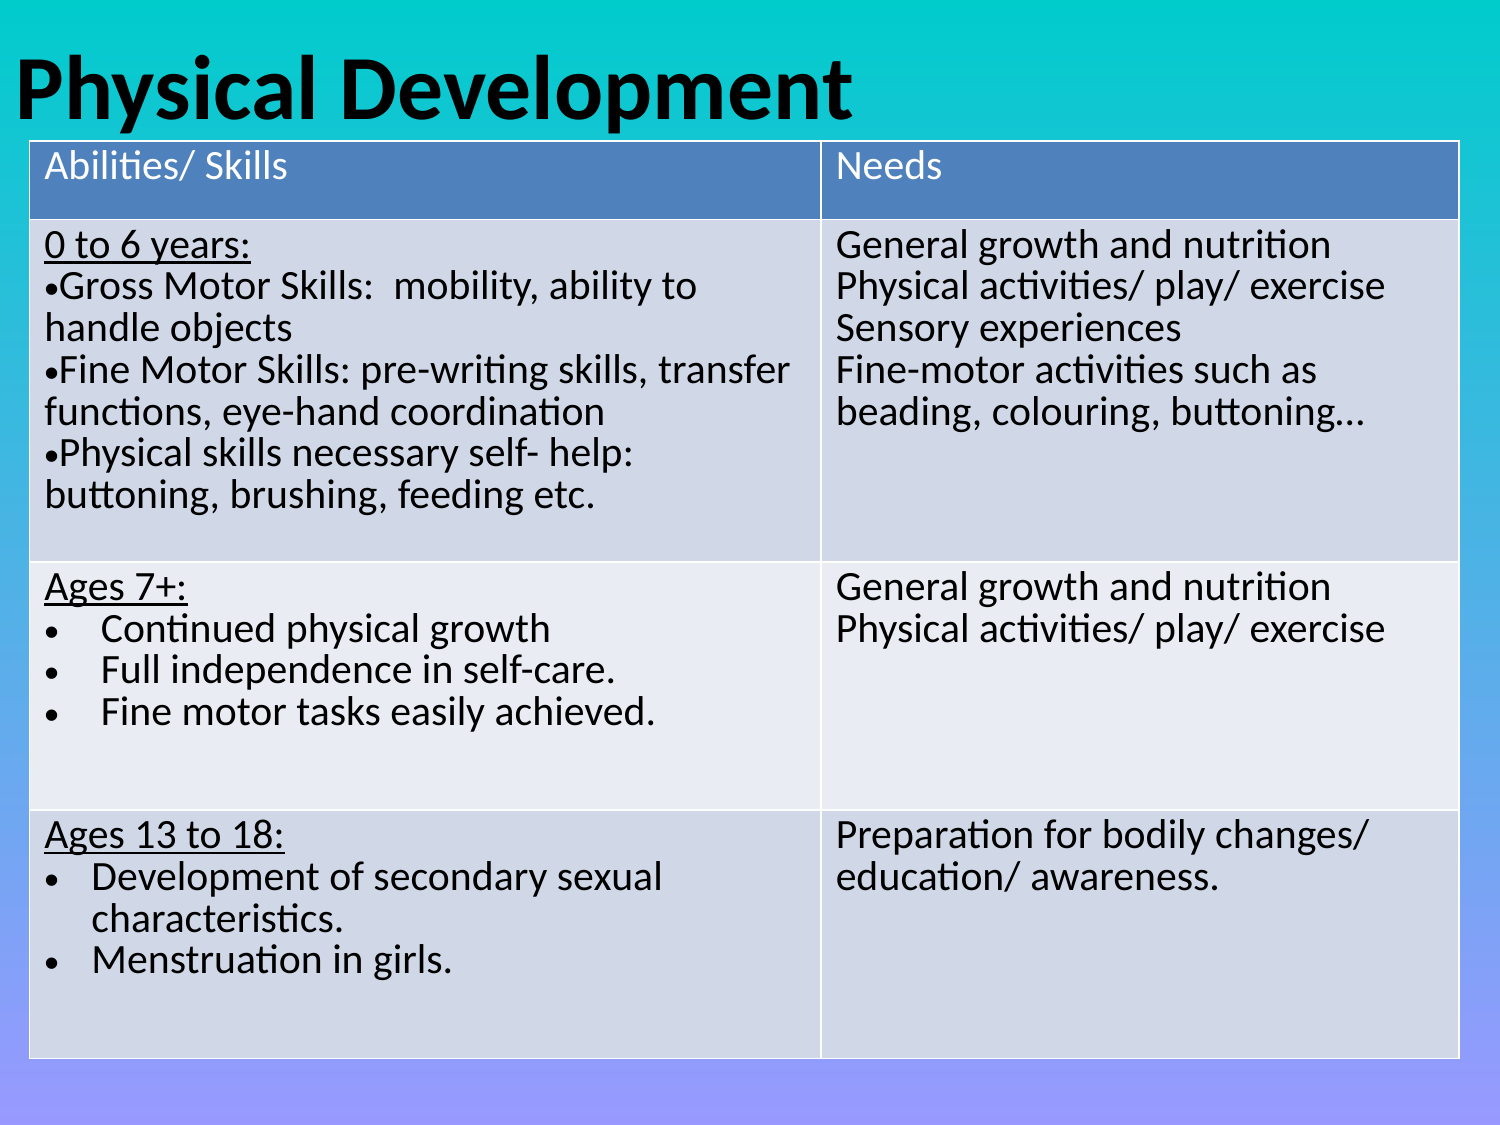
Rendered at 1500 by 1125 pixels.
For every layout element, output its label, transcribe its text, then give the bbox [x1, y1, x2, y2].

table_cell Preparation for bodily changes/ education/ awareness. [822, 811, 1458, 1058]
table_header Needs [822, 142, 1458, 219]
table_cell Ages 7+: Continued physical growth Full independence in self-care. Fine motor tasks easily achieved. [30, 563, 820, 809]
table_header Abilities/ Skills [30, 142, 820, 219]
table_cell 0 to 6 years: Gross Motor Skills: mobility, ability to handle objects Fine Motor Skills: pre-writing skills, transfer functions, eye-hand coordination Physical skills necessary self- help: buttoning, brushing, feeding etc. [30, 220, 820, 561]
table_cell General growth and nutrition Physical activities/ play/ exercise [822, 563, 1458, 809]
title Physical Development [0, 19, 1351, 147]
table_cell General growth and nutrition Physical activities/ play/ exercise Sensory experiences Fine-motor activities such as beading, colouring, buttoning… [822, 220, 1458, 561]
table_cell Ages 13 to 18: Development of secondary sexual characteristics. Menstruation in girls. [30, 811, 820, 1058]
